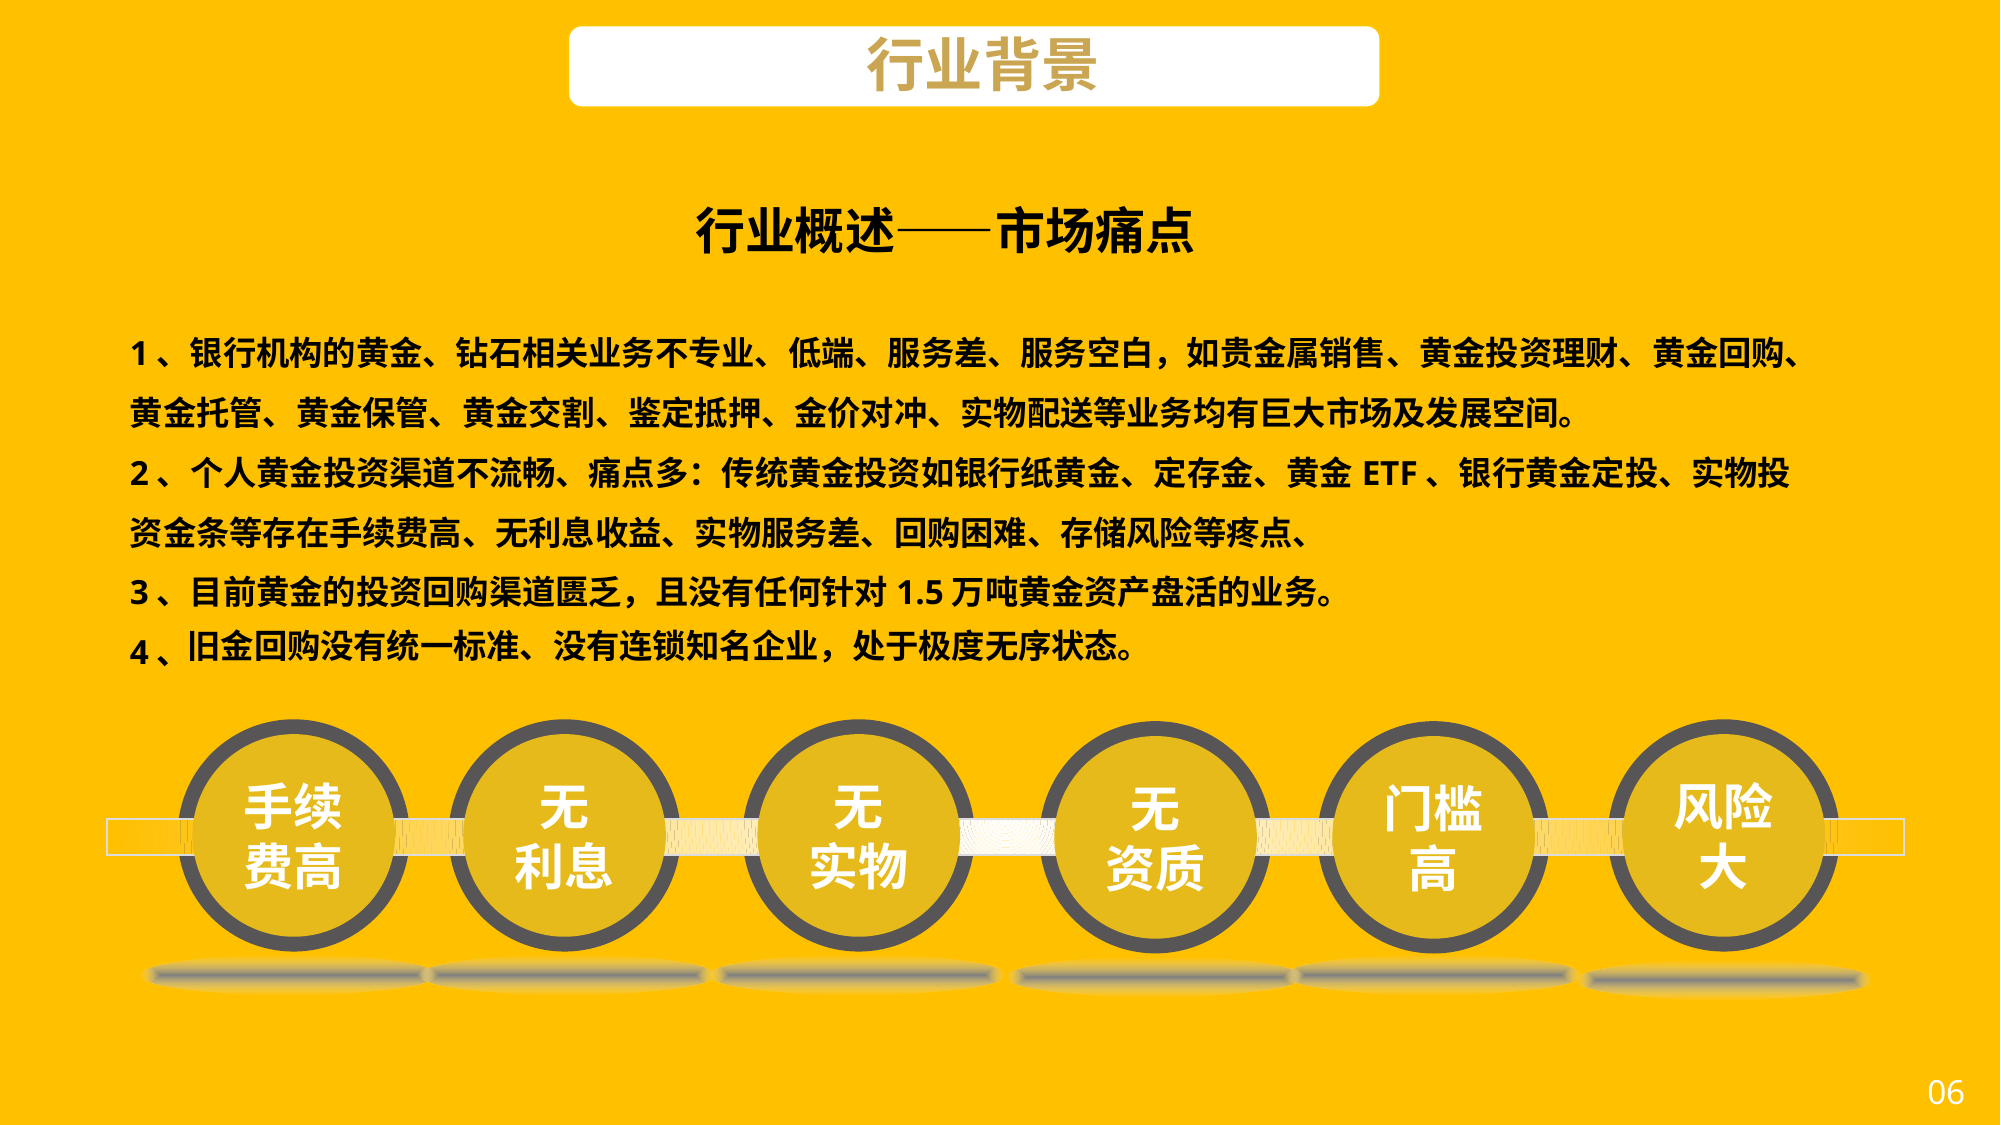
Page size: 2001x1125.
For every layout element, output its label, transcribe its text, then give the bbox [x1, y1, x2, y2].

text_box [1608, 718, 1840, 818]
text_box [743, 856, 975, 953]
text_box [567, 24, 1382, 109]
text_box [708, 954, 1006, 995]
text_box [1575, 959, 1873, 1000]
text_box [960, 818, 1054, 856]
text_box 门槛高 [1331, 735, 1536, 940]
text_box [1825, 818, 1905, 856]
text_box [1318, 720, 1550, 818]
text_box 无 资质 [1053, 735, 1258, 940]
text_box [1292, 954, 1581, 995]
text_box [1039, 856, 1272, 955]
text_box [1317, 856, 1550, 954]
text_box [449, 856, 680, 953]
text_box 旧金回购没有统一标准、没有连锁知名企业，处于极度无序状态。 [173, 597, 1217, 673]
text_box [1005, 956, 1303, 997]
text_box [418, 954, 712, 995]
text_box 1、银行机构的黄金、钻石相关业务不专业、低端、服务差、服务空白，如贵金属销售、黄金投资理财、黄金回购、黄金托管、黄金保管、黄金交割、鉴定抵押、金价对冲、实物配送等业务均有巨大市场及发展空间。 2、个人黄金投资渠道不流畅、痛点多：传统黄金投资如银行纸黄金、定存金、黄金ETF、银行黄金定投、实物投资金条等存在手续费高、无利息收益、实物服务差、回购困难、存储风险等疼点、 3、目前黄金的投资回购渠道匮乏，且没有任何针对1.5万吨黄金资产盘活的业务。 4、 [129, 311, 1837, 672]
text_box [1257, 818, 1332, 856]
text_box 行业概述——市场痛点 [694, 206, 1210, 261]
text_box 06 [1912, 1071, 1990, 1118]
text_box [1608, 856, 1840, 953]
text_box [139, 954, 426, 995]
text_box [665, 818, 758, 856]
text_box [1039, 720, 1271, 818]
text_box [178, 856, 409, 953]
text_box [742, 718, 975, 818]
text_box 行业背景 [851, 28, 1115, 107]
text_box 手续费高 [191, 733, 397, 938]
text_box [448, 718, 681, 818]
text_box 风险大 [1621, 733, 1827, 938]
text_box [1535, 818, 1623, 856]
text_box 无 实物 [756, 733, 962, 938]
text_box [177, 718, 410, 818]
text_box [106, 818, 193, 856]
text_box 无 利息 [462, 733, 667, 938]
text_box [395, 818, 464, 856]
